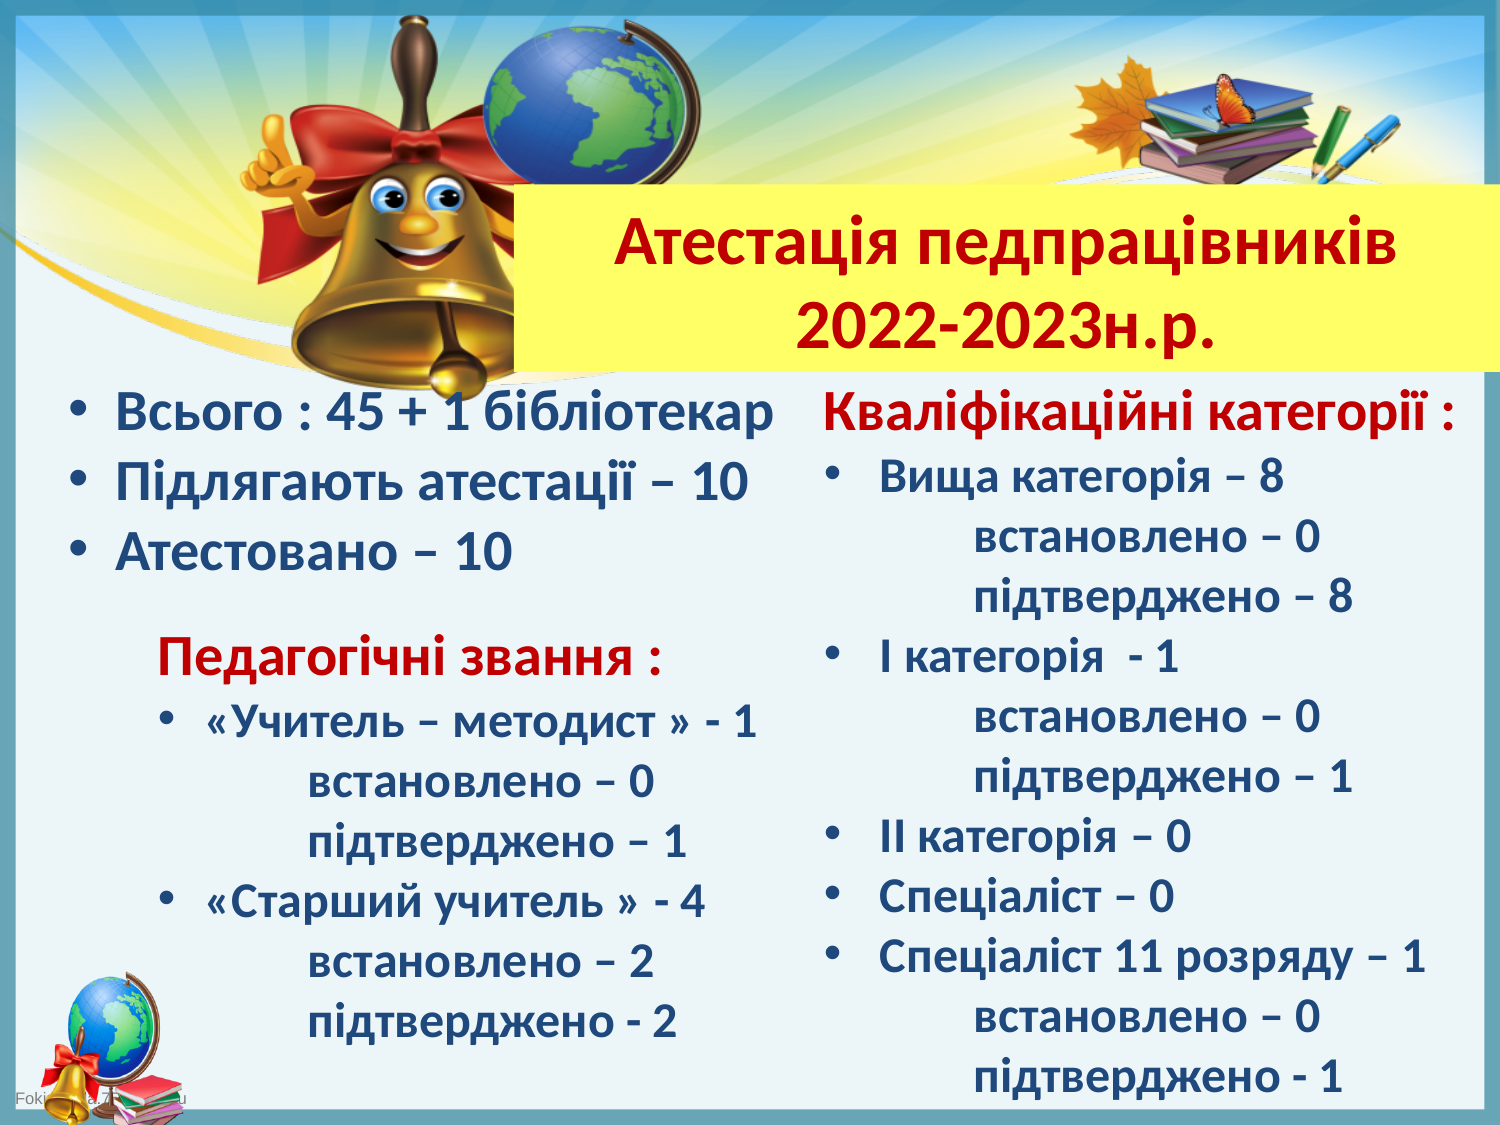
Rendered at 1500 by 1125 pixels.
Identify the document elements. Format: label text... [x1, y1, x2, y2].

picture [25, 950, 199, 1125]
text_box Кваліфікаційні категорії : Вища категорія – 8 встановлено – 0 підтверджено – 8 І категорія - 1 встановлено – 0 підтверджено – 1 ІІ категорія – 0 Спеціаліст – 0 Спеціаліст 11 розряду – 1 встановлено – 0 підтверджено - 1 [808, 365, 1500, 1125]
text_box Всього : 45 + 1 бібліотекар Підлягають атестації – 10 Атестовано – 10 [54, 365, 808, 590]
picture [16, 16, 1484, 445]
title Атестація педпрацівників 2022-2023н.р. [513, 184, 1500, 365]
text_box Педагогічні звання : «Учитель – методист » - 1 встановлено – 0 підтверджено – 1 «Старший учитель » - 4 встановлено – 2 підтверджено - 2 [143, 609, 773, 1055]
